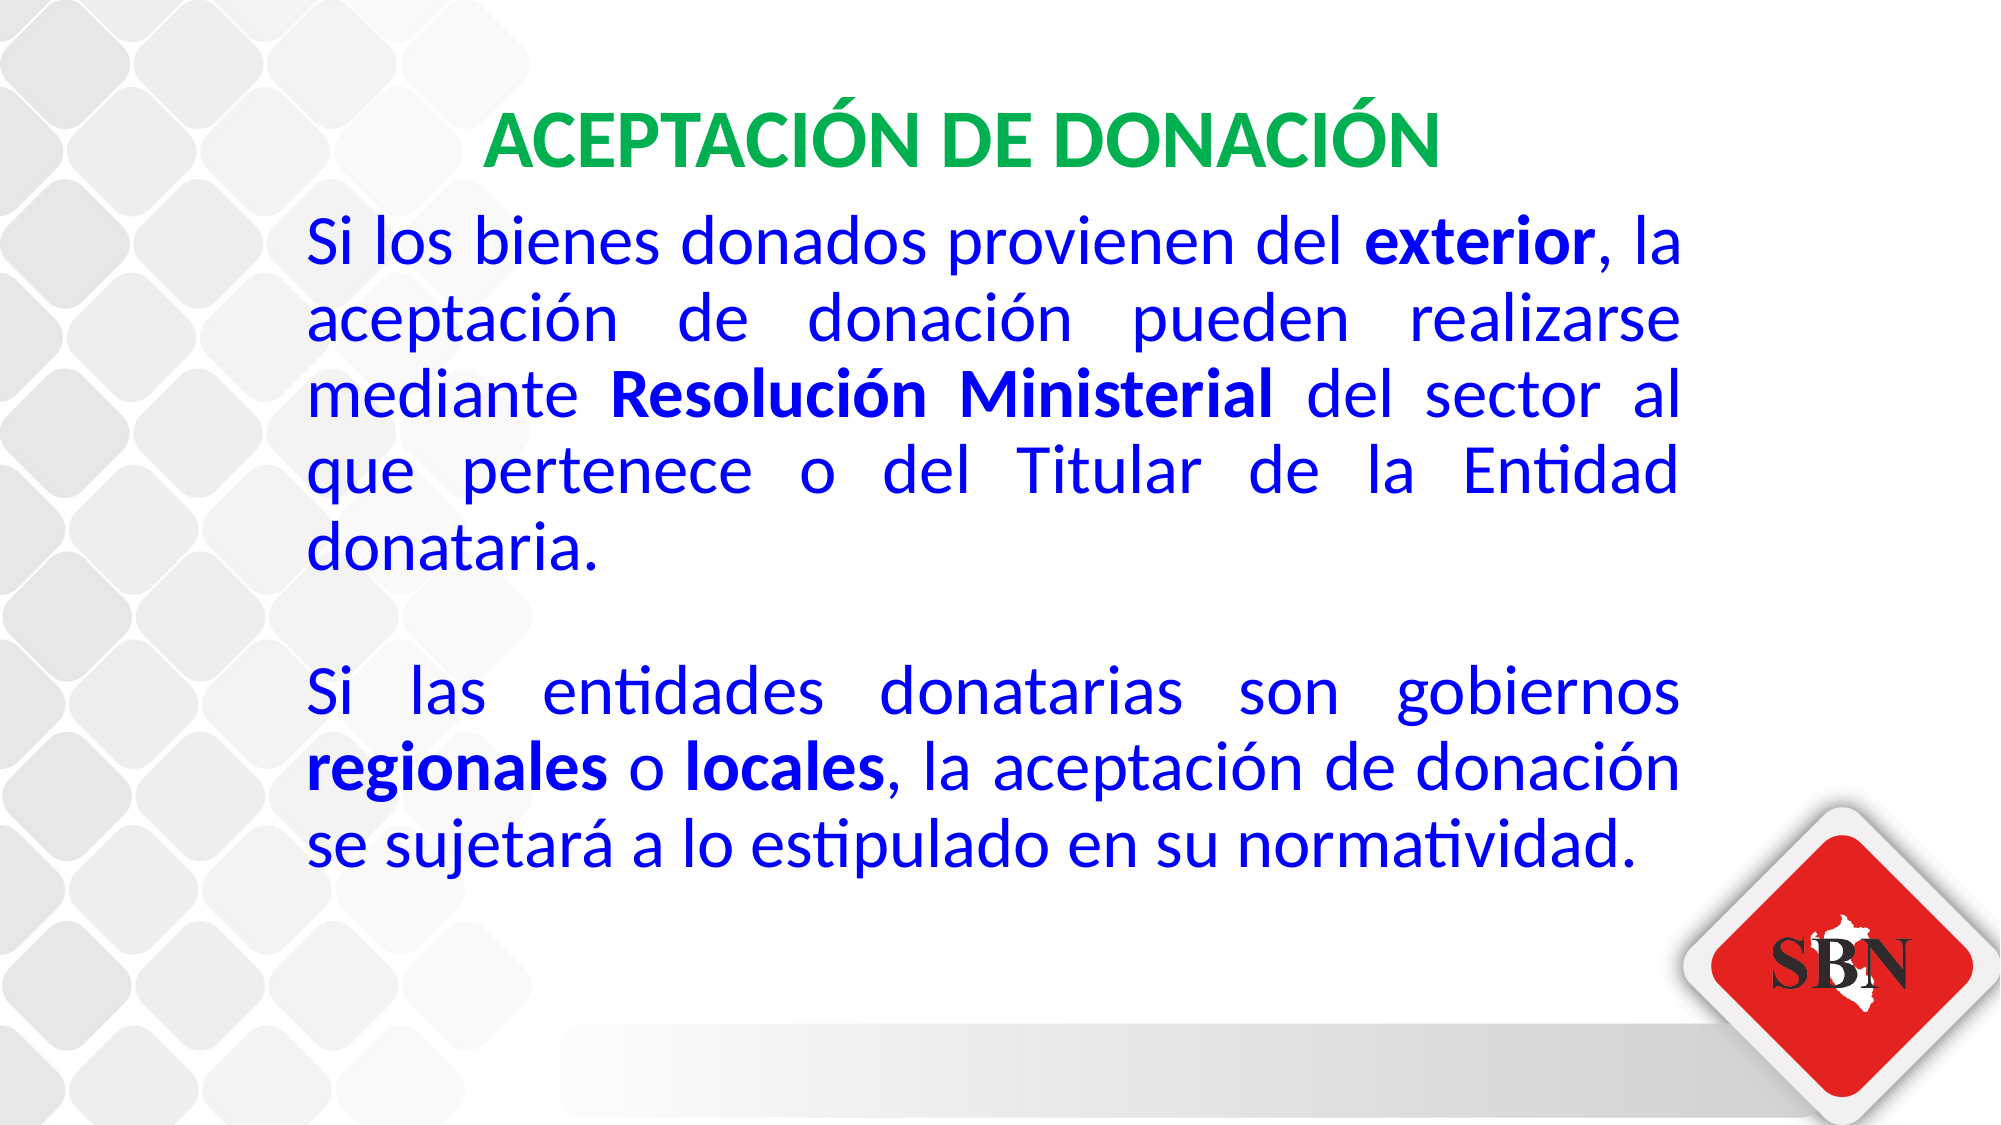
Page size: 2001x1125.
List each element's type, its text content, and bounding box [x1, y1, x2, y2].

picture [0, 0, 2001, 1125]
text_box ACEPTACIÓN DE DONACIÓN [468, 81, 1487, 195]
text_box Si los bienes donados provienen del exterior, la aceptación de donación pueden realizarse mediante Resolución Ministerial del sector al que pertenece o del Titular de la Entidad donataria. Si las entidades donatarias son gobiernos regionales o locales, la aceptación de donación se sujetará a lo estipulado en su normatividad. [291, 196, 1699, 890]
